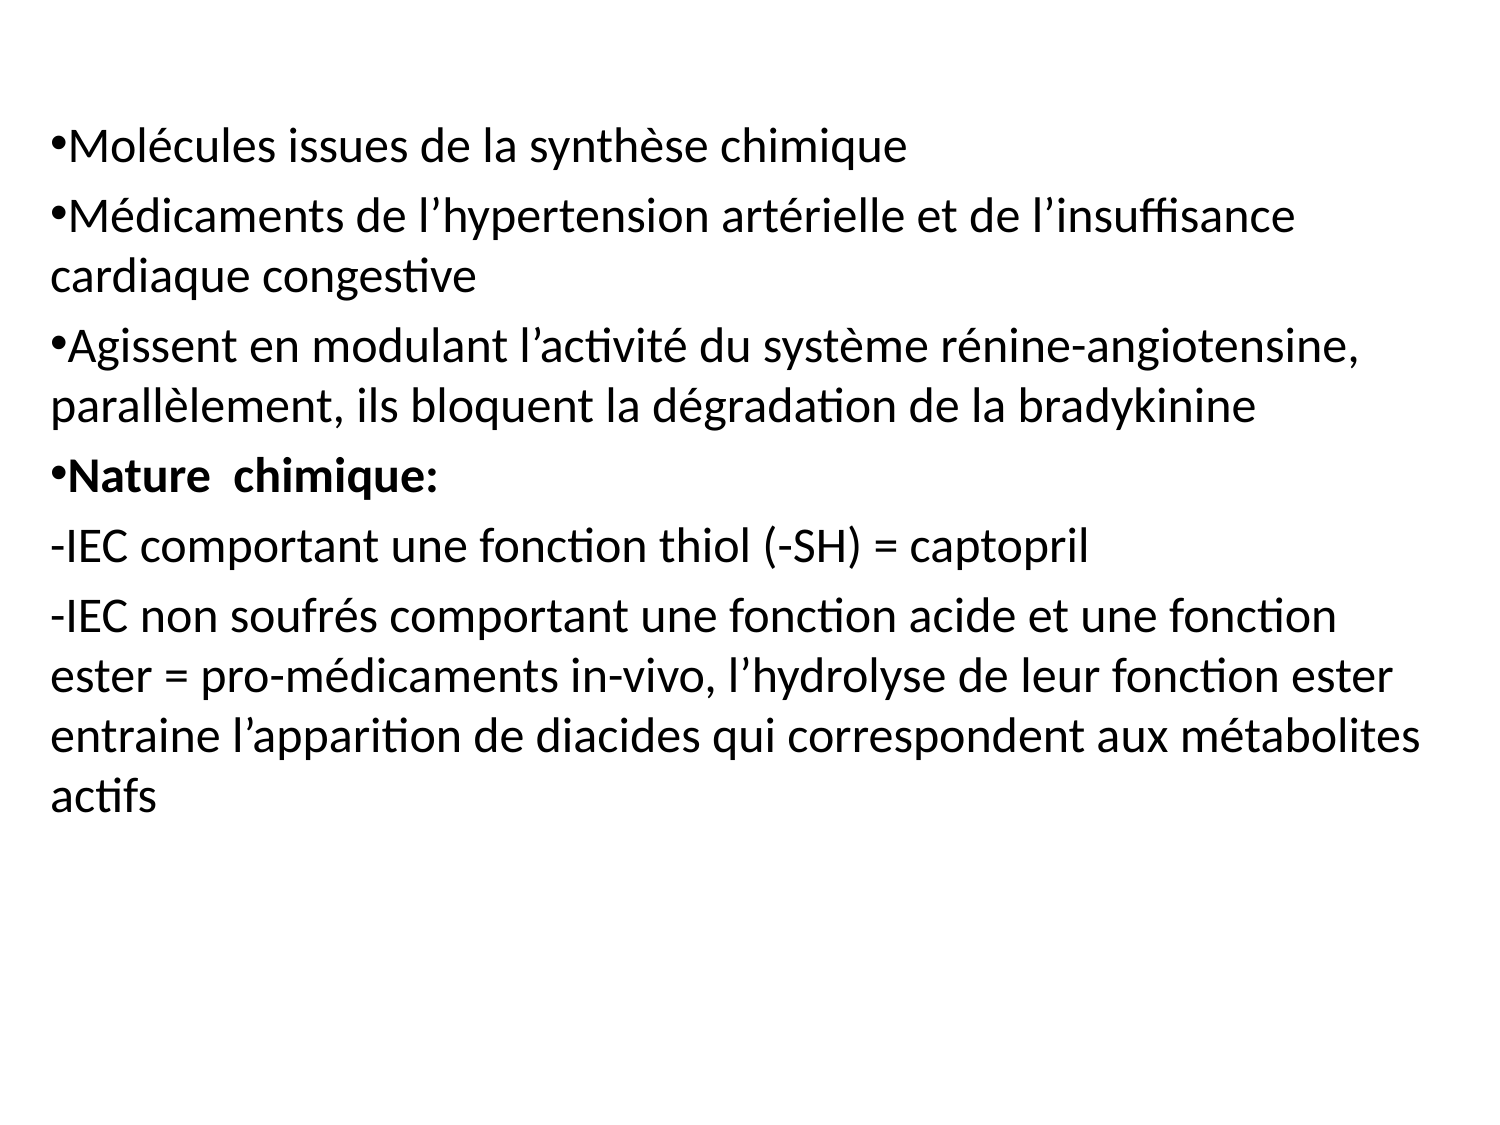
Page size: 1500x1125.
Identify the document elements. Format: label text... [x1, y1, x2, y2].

subtitle Molécules issues de la synthèse chimique Médicaments de l’hypertension artérielle et de l’insuffisance cardiaque congestive Agissent en modulant l’activité du système rénine-angiotensine, parallèlement, ils bloquent la dégradation de la bradykinine Nature chimique: -IEC comportant une fonction thiol (-SH) = captopril -IEC non soufrés comportant une fonction acide et une fonction ester = pro-médicaments in-vivo, l’hydrolyse de leur fonction ester entraine l’apparition de diacides qui correspondent aux métabolites actifs [35, 35, 1454, 1090]
